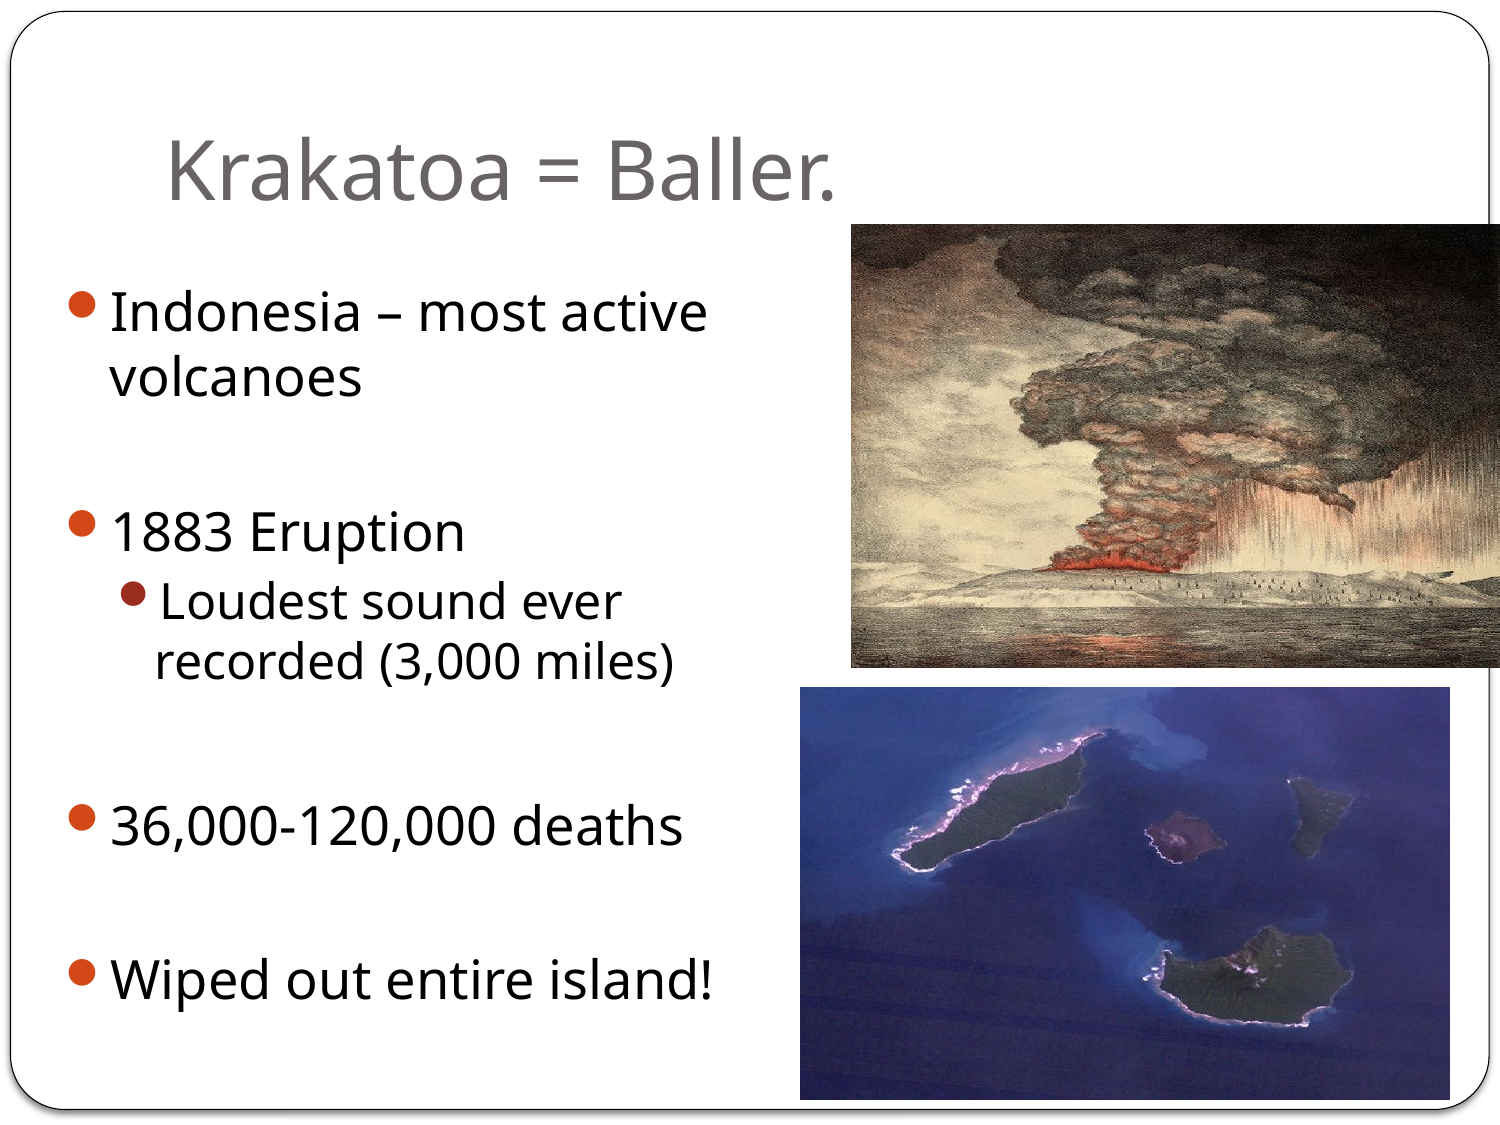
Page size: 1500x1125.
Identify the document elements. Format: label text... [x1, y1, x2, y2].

picture [799, 687, 1451, 1101]
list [851, 224, 1500, 668]
title Krakatoa = Baller. [150, 45, 1425, 233]
list Indonesia – most active volcanoes 1883 Eruption Loudest sound ever recorded (3,000 miles) 36,000-120,000 deaths Wiped out entire island! [50, 270, 788, 1075]
